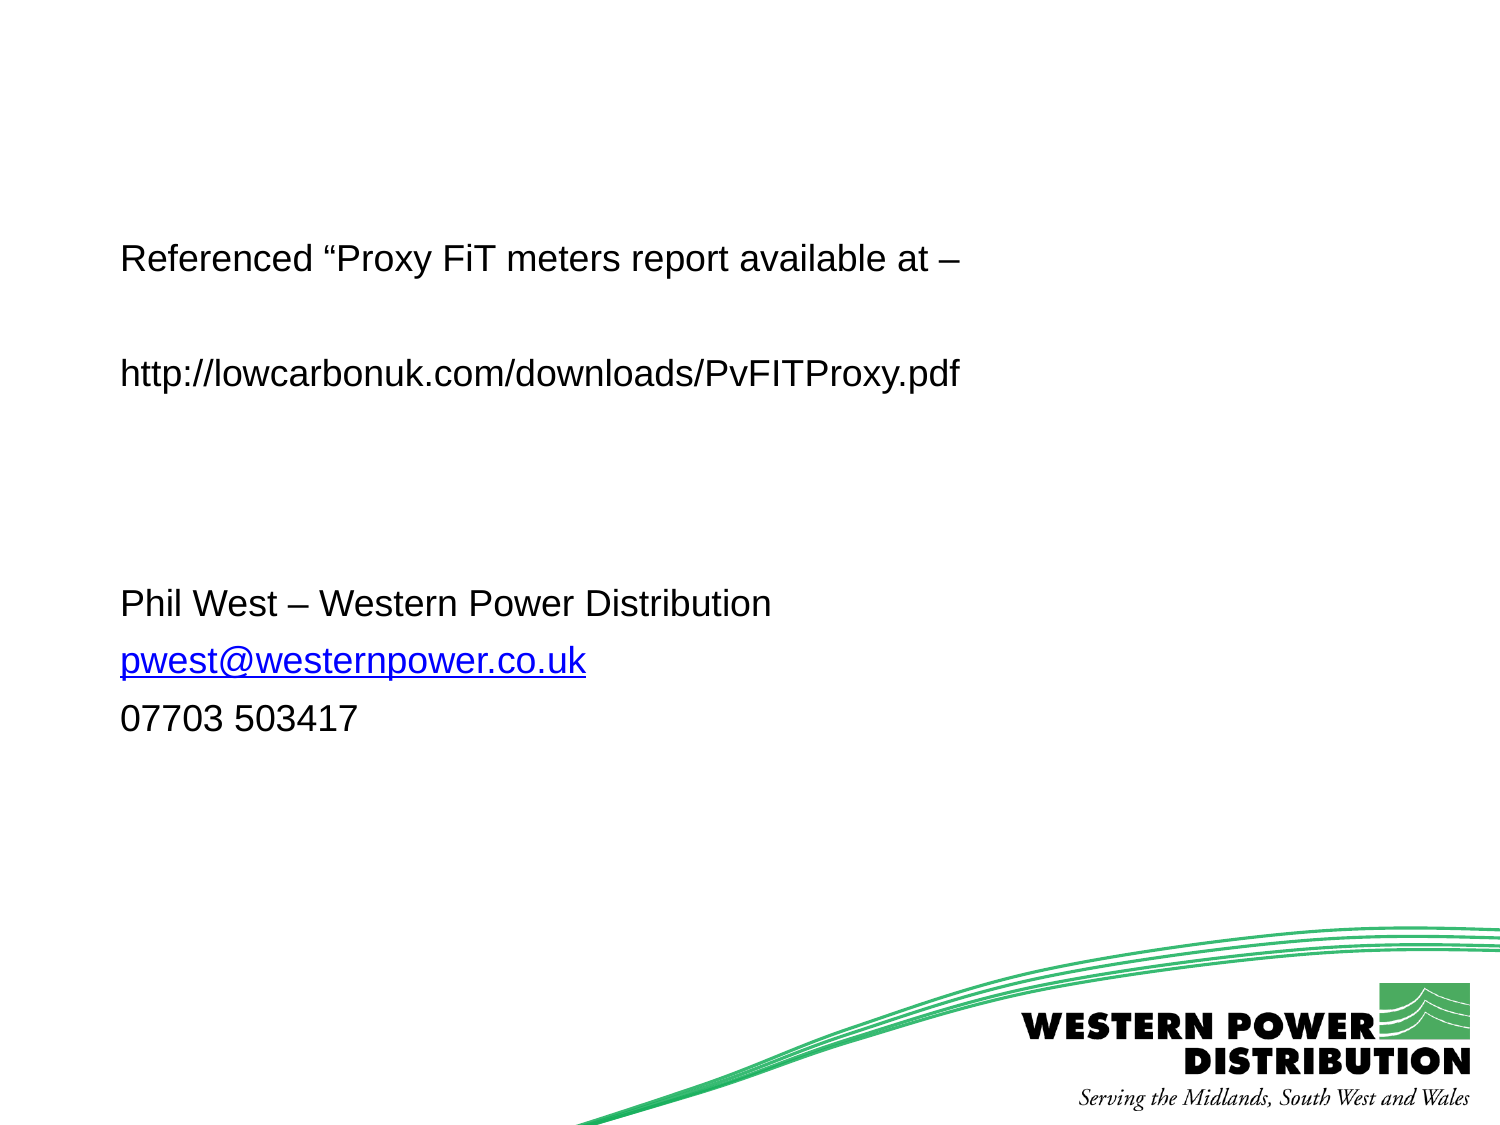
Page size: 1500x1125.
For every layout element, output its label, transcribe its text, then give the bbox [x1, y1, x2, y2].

text_box Referenced “Proxy FiT meters report available at – http://lowcarbonuk.com/downloads/PvFITProxy.pdf Phil West – Western Power Distribution pwest@westernpower.co.uk 07703 503417 [105, 226, 1379, 747]
picture [1021, 983, 1470, 1111]
picture [1021, 983, 1039, 987]
